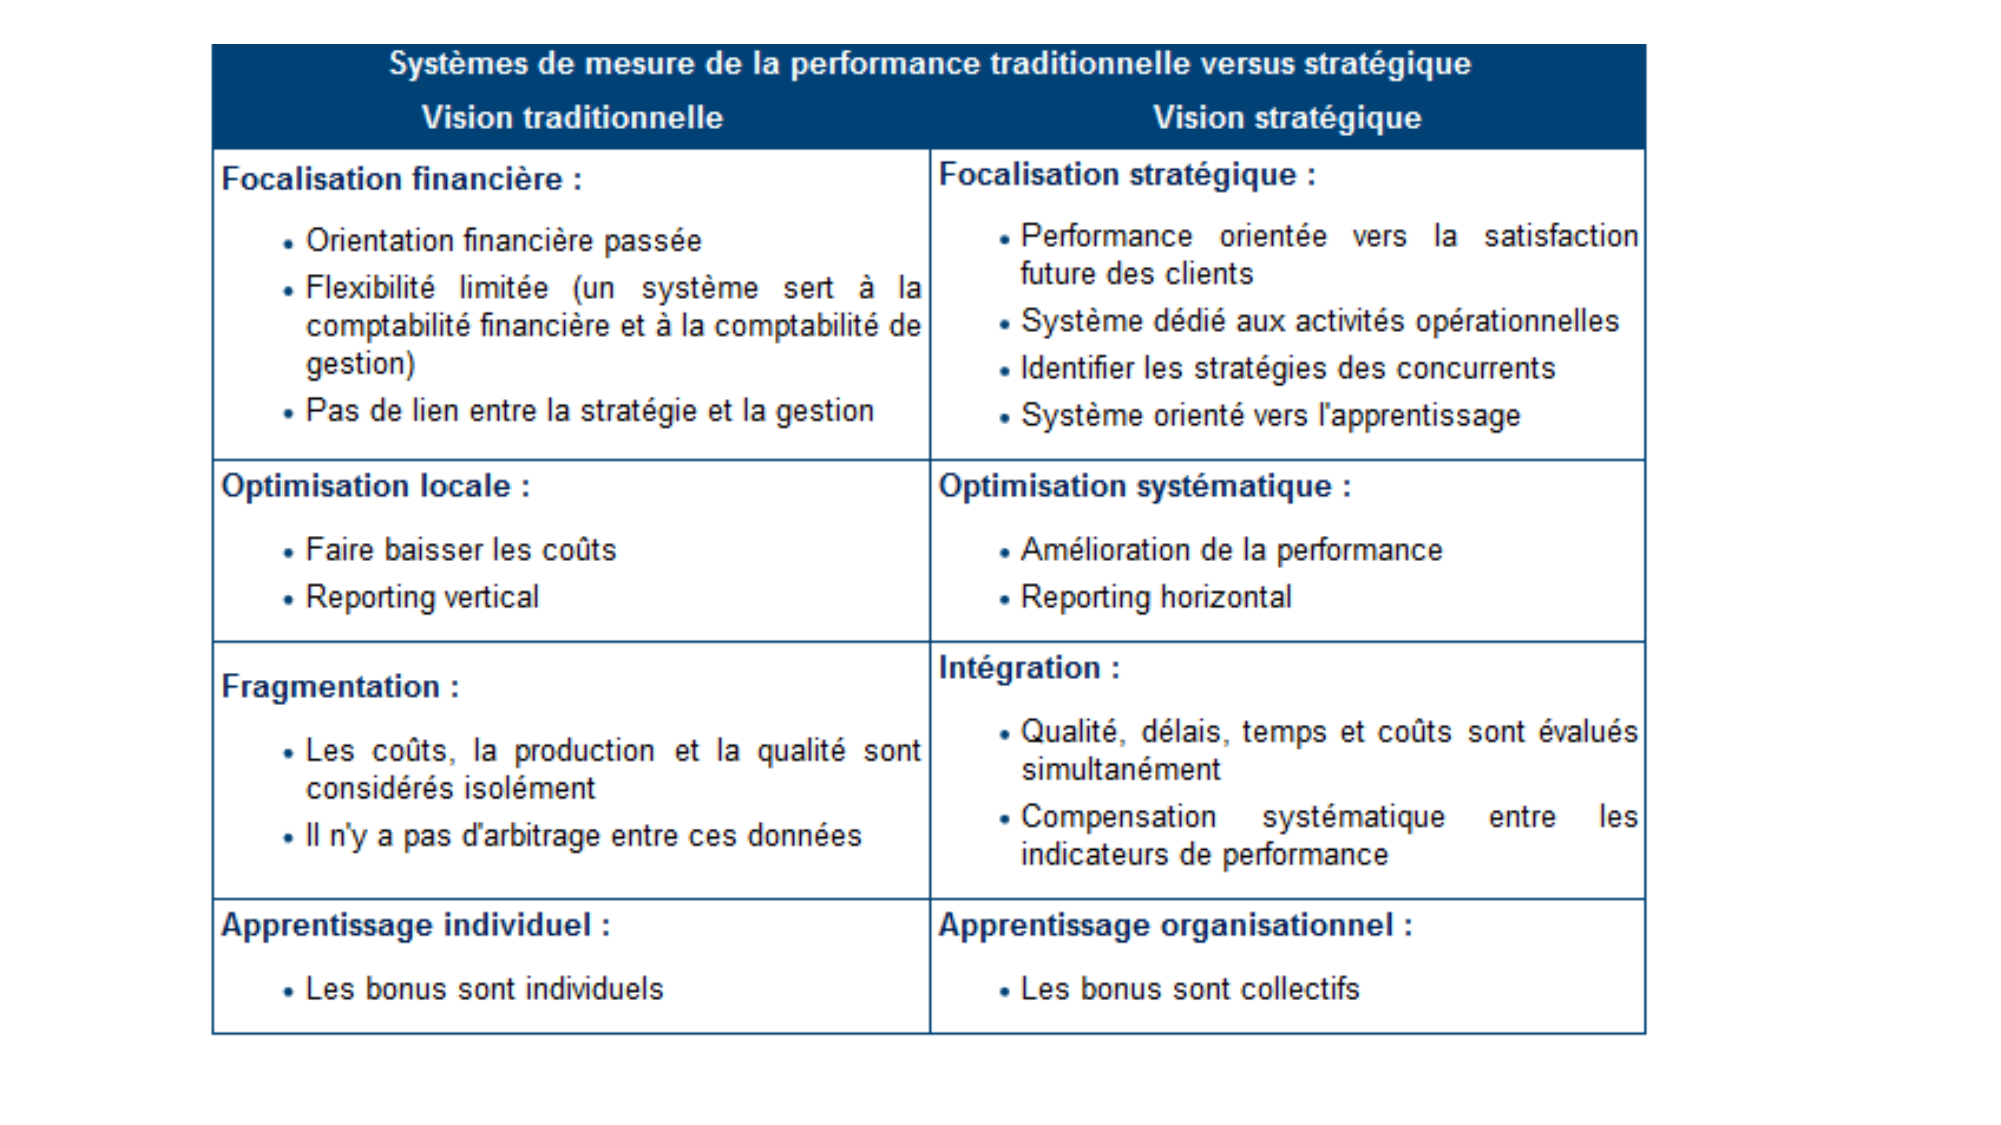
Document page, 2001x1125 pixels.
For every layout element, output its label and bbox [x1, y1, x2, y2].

picture [92, 44, 1718, 1052]
